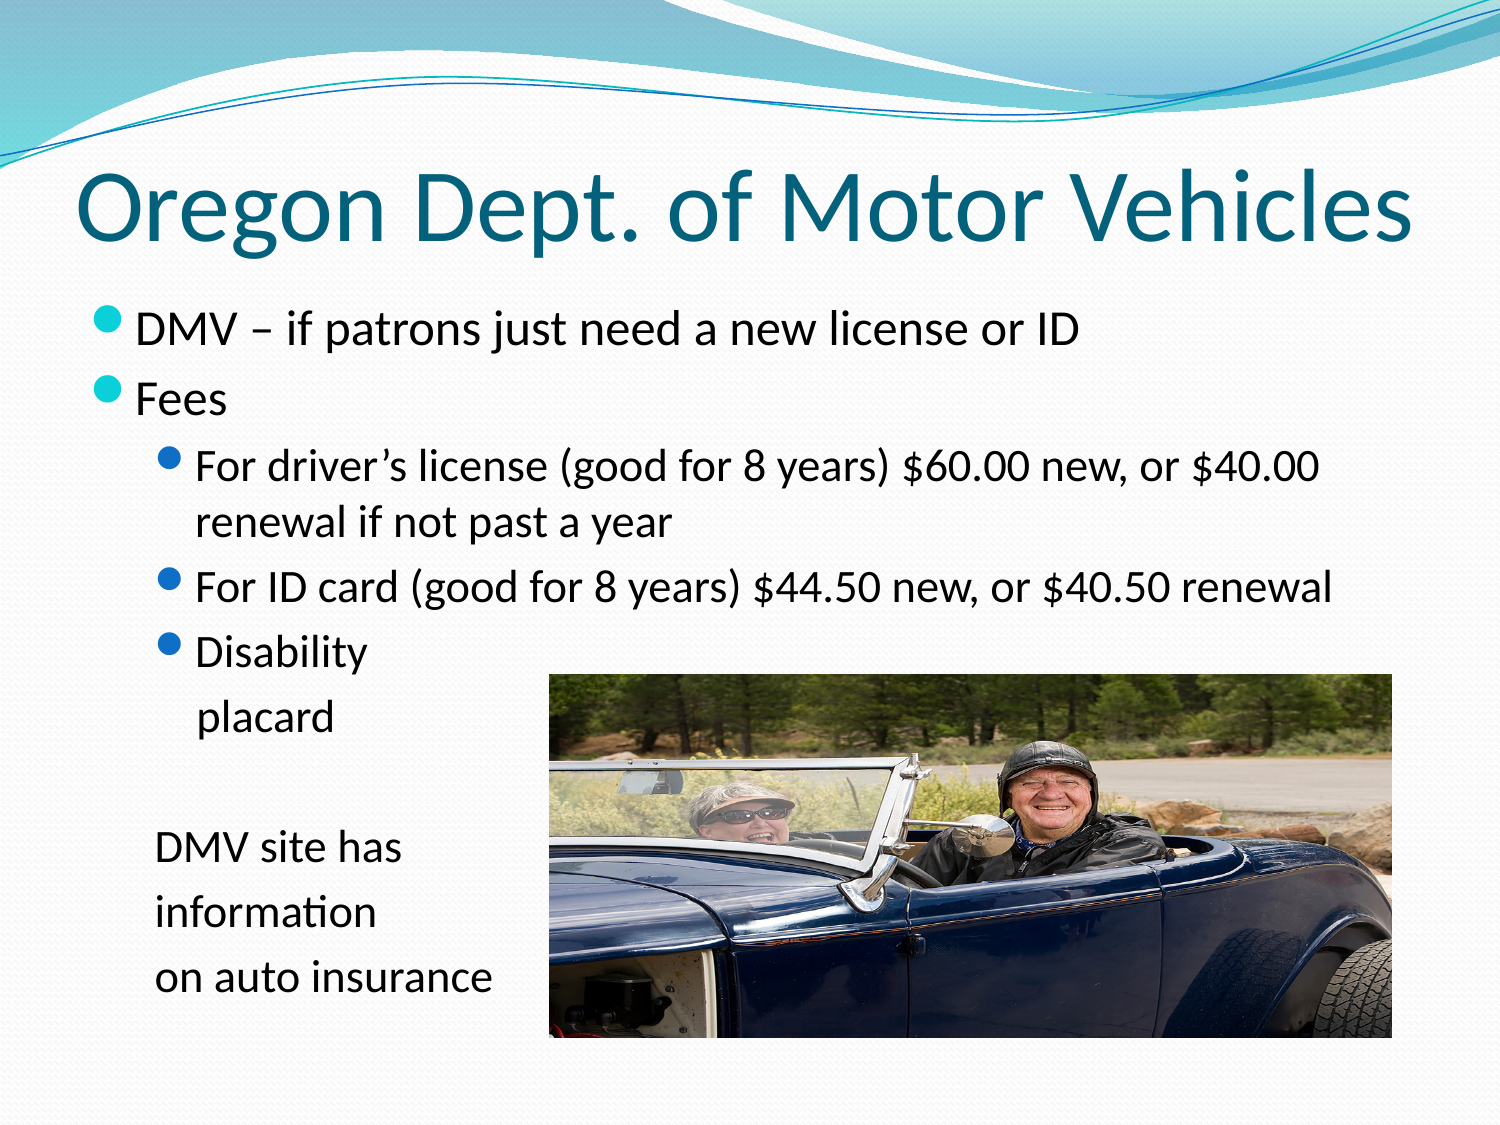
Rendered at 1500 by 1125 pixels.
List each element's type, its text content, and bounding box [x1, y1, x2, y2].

title Oregon Dept. of Motor Vehicles [75, 115, 1425, 263]
list DMV – if patrons just need a new license or ID Fees For driver’s license (good for 8 years) $60.00 new, or $40.00 renewal if not past a year For ID card (good for 8 years) $44.50 new, or $40.50 renewal Disability placard DMV site has information on auto insurance [75, 287, 1425, 1013]
picture [549, 674, 1392, 1038]
